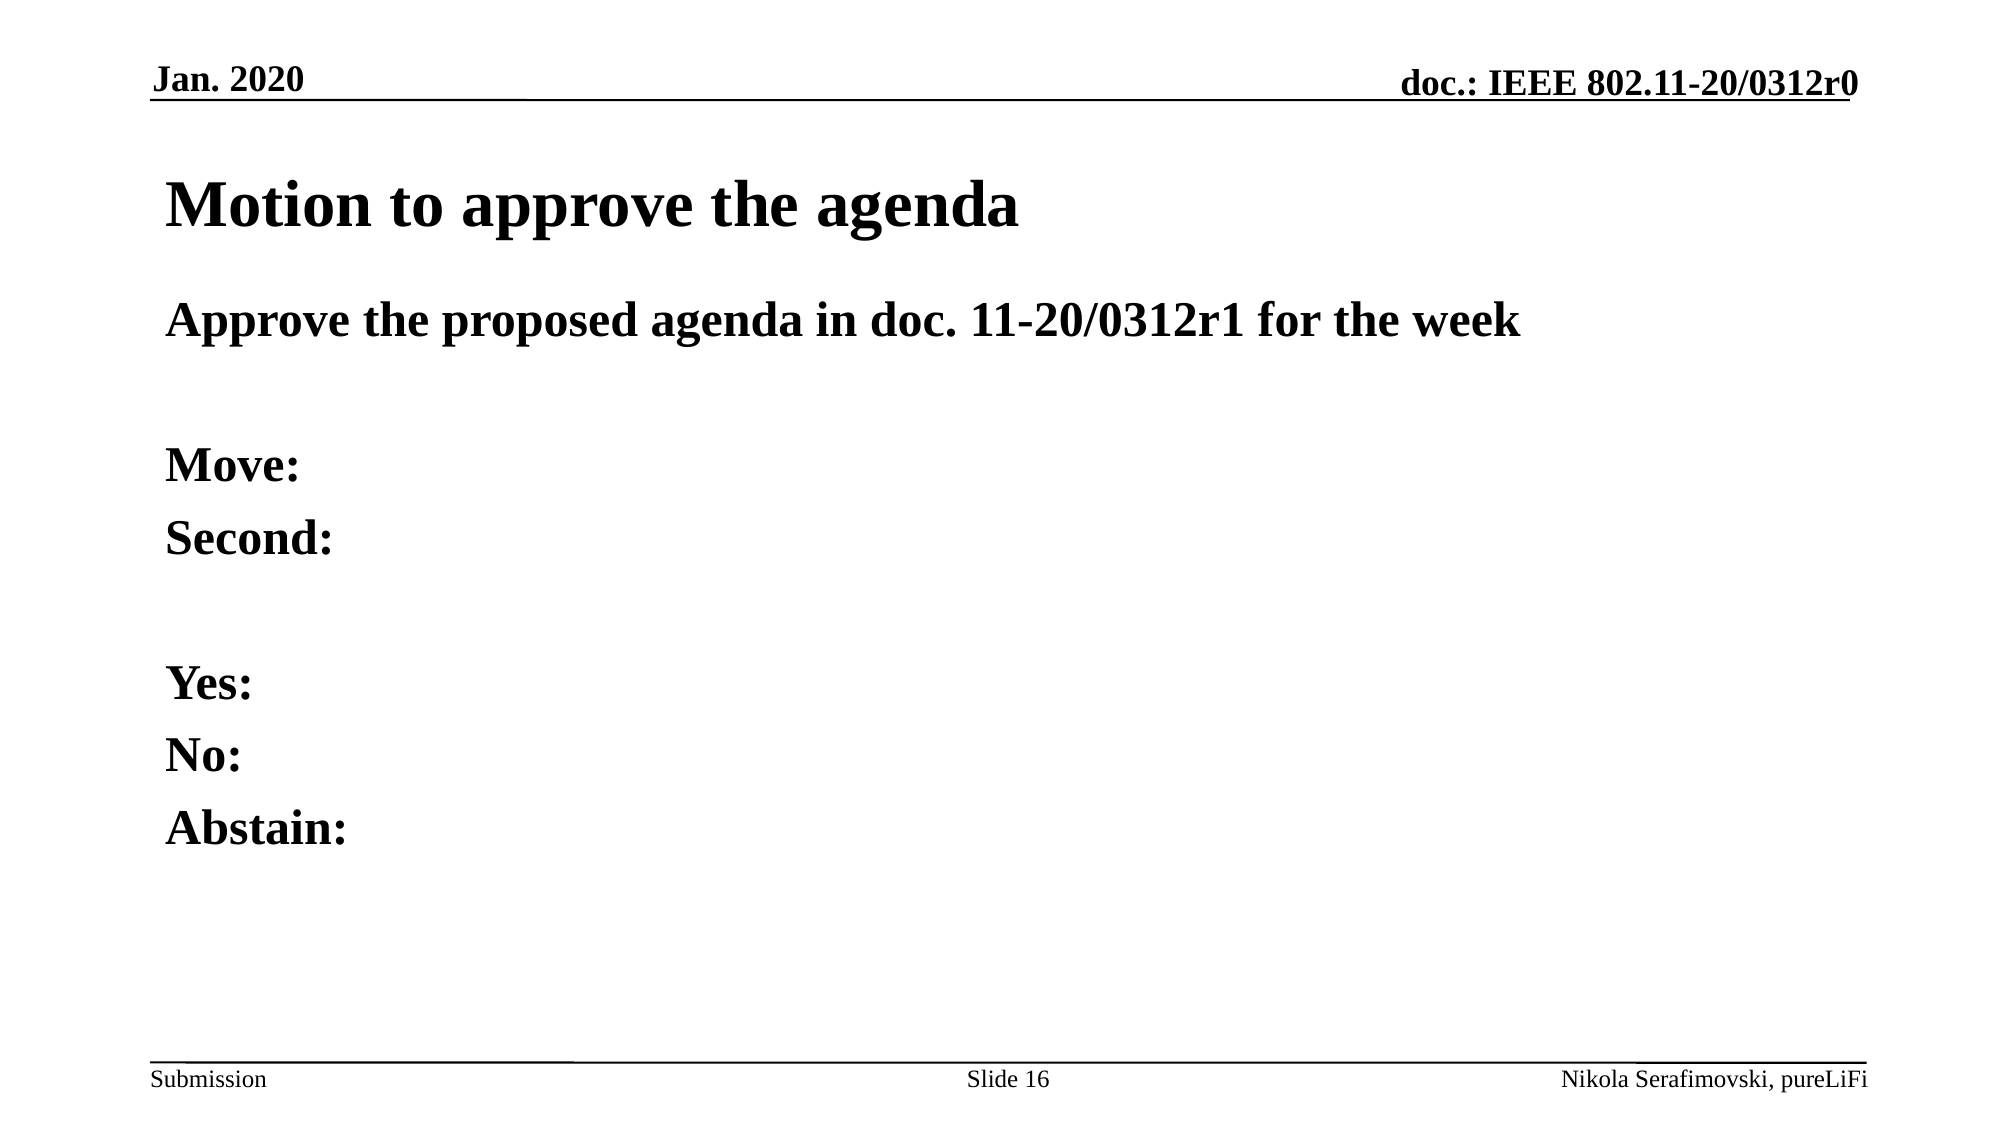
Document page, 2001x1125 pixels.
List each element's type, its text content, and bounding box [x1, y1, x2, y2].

slide_number Slide 16 [950, 1061, 1067, 1123]
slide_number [152, 54, 563, 100]
list Approve the proposed agenda in doc. 11-20/0312r1 for the week Move: Second: Yes: No: Abstain: [149, 278, 1850, 954]
footer Nikola Serafimovski, pureLiFi [1171, 1061, 1869, 1093]
title Motion to approve the agenda [149, 112, 1850, 278]
